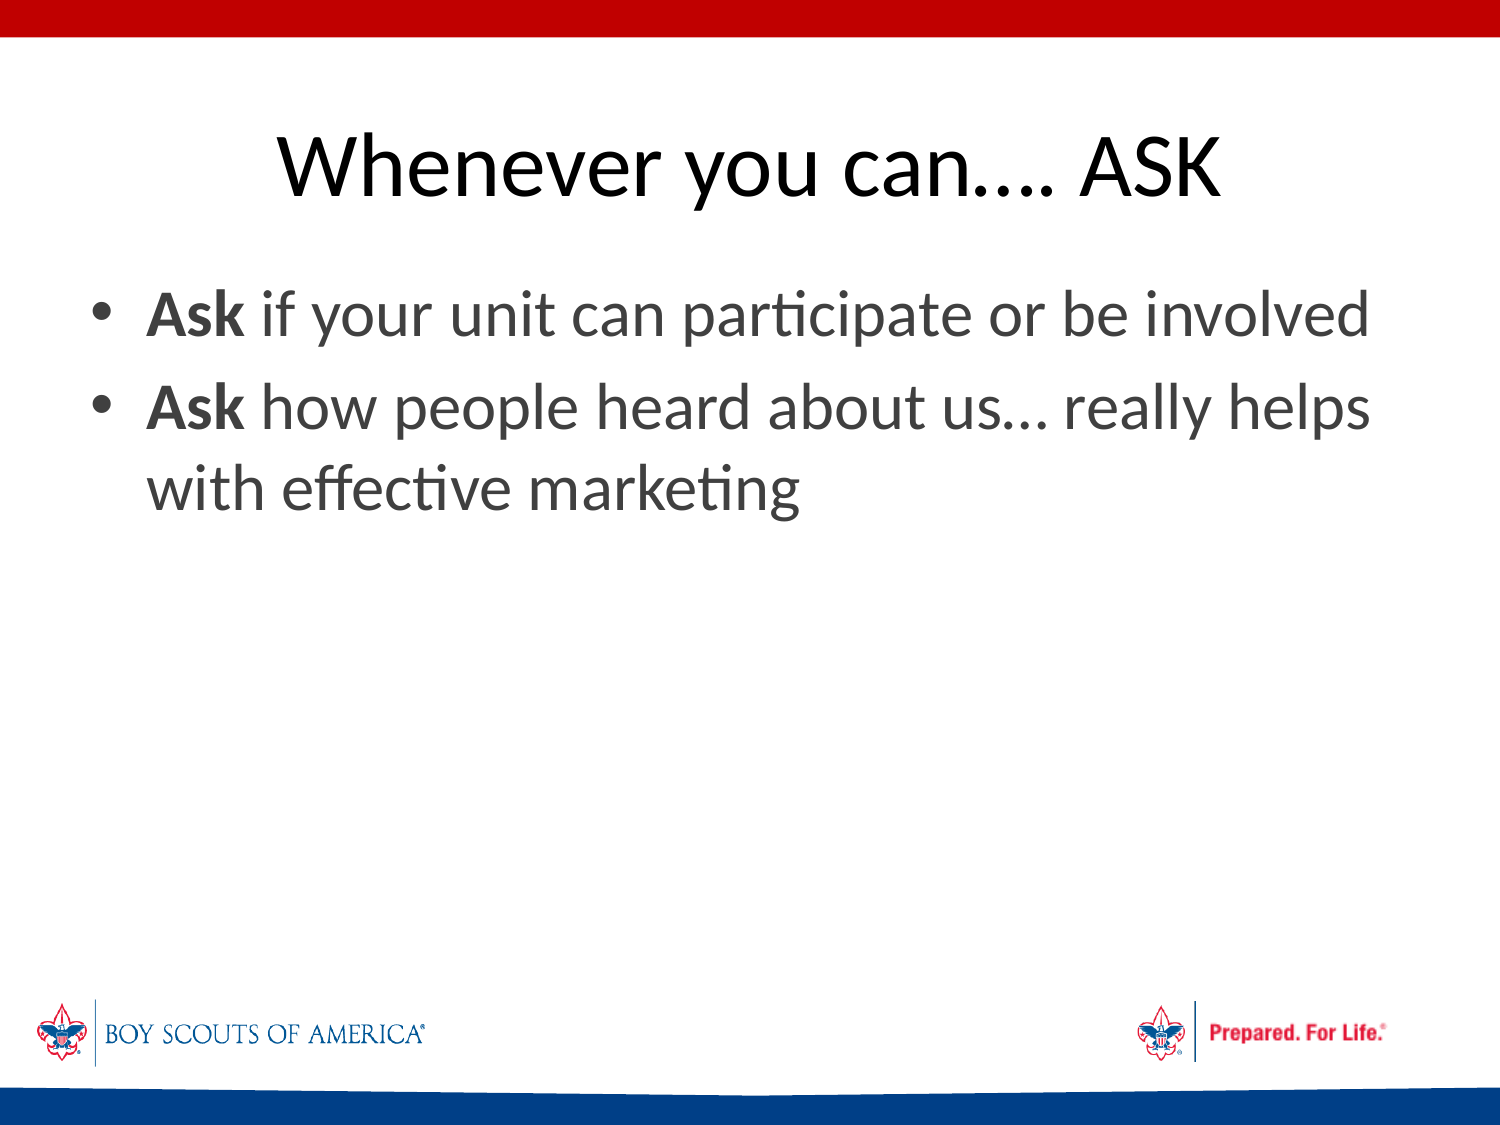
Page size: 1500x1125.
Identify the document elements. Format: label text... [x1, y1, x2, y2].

picture [1199, 1012, 1469, 1055]
picture [37, 999, 425, 1067]
title Whenever you can…. ASK [75, 87, 1425, 233]
list Ask if your unit can participate or be involved Ask how people heard about us… really helps with effective marketing [75, 262, 1425, 963]
